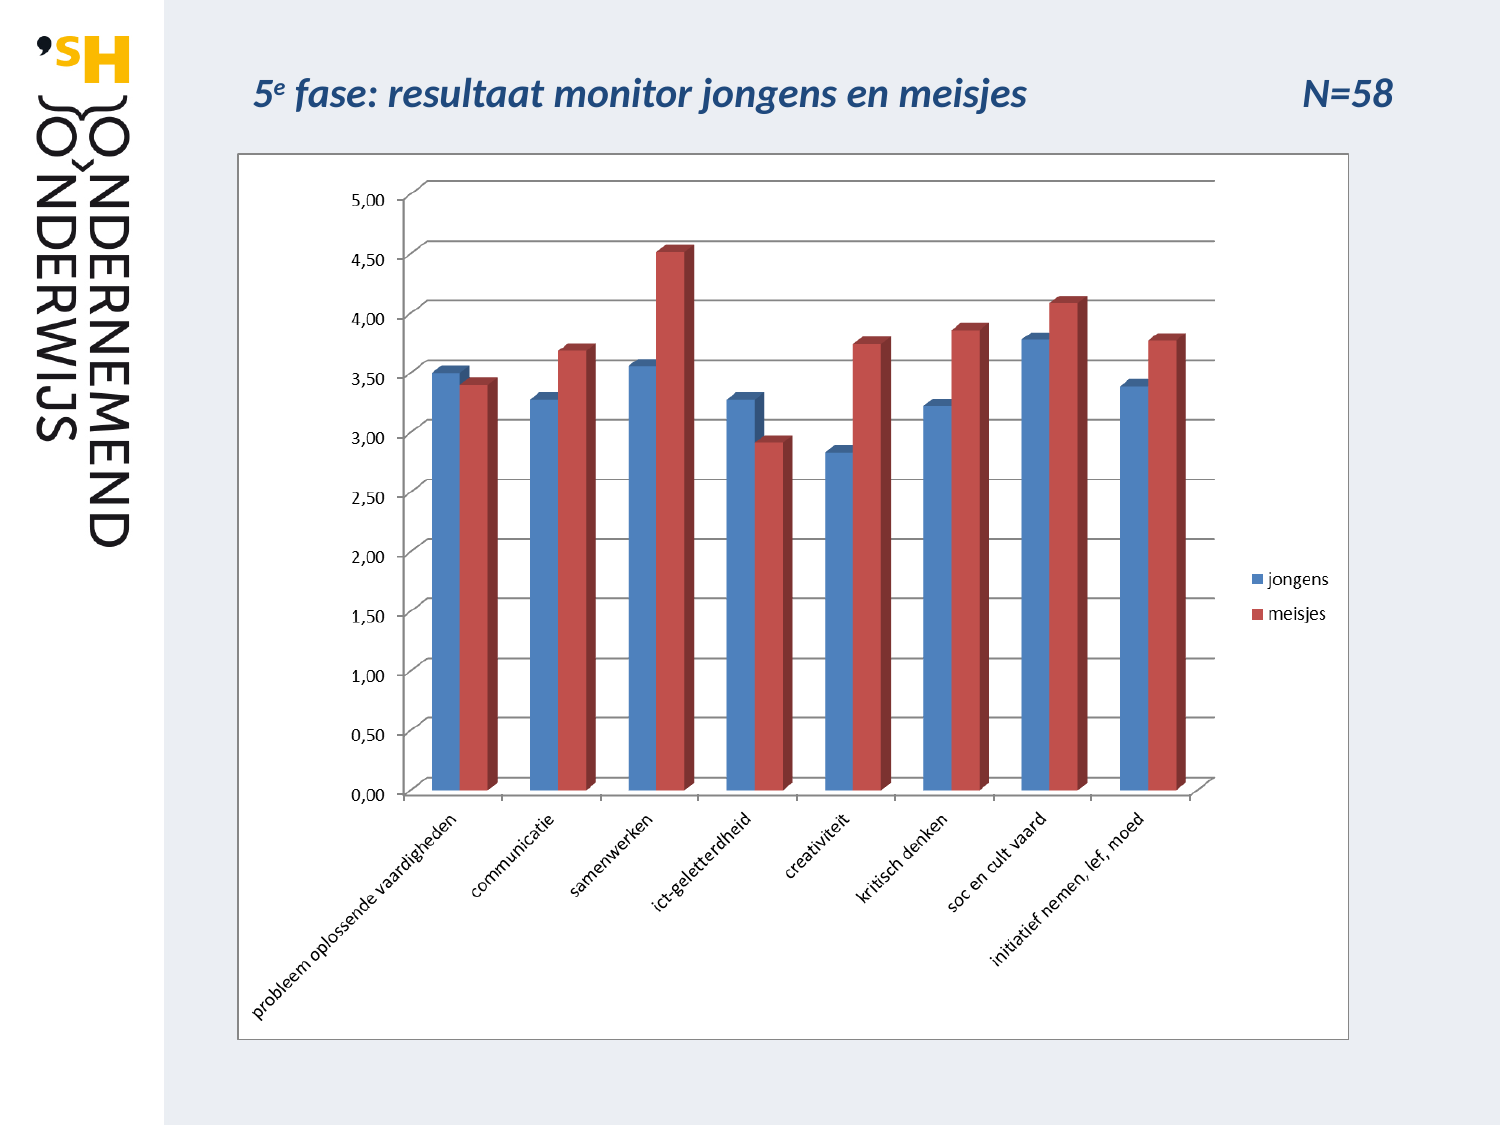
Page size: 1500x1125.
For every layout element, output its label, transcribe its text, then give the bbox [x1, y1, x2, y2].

text_box 5e fase: resultaat monitor jongens en meisjes N=58 [237, 33, 1410, 124]
picture [0, 0, 1500, 1125]
